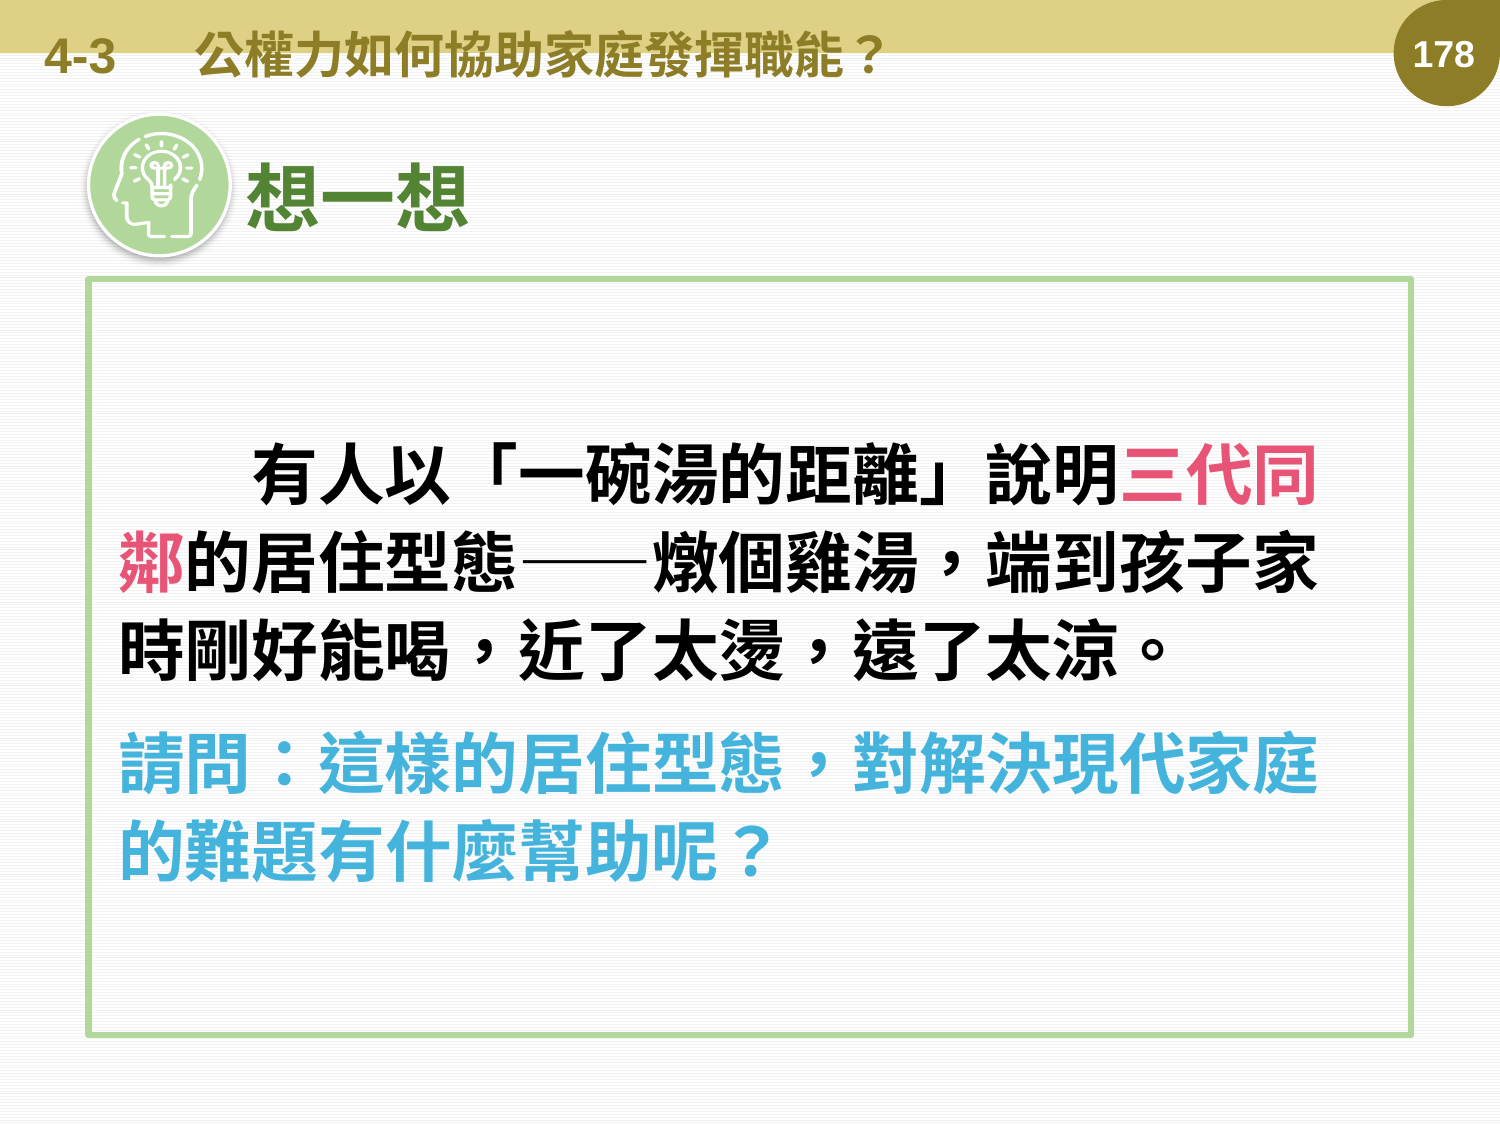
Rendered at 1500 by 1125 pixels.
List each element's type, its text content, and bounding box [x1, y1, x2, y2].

title 4-3 公權力如何協助家庭發揮職能？ [29, 15, 1377, 91]
list 有人以「一碗湯的距離」說明三代同鄰的居住型態――燉個雞湯，端到孩子家時剛好能喝，近了太燙，遠了太涼。 請問：這樣的居住型態，對解決現代家庭的難題有什麼幫助呢？ [85, 276, 1414, 1038]
list 178 [1387, 22, 1500, 84]
